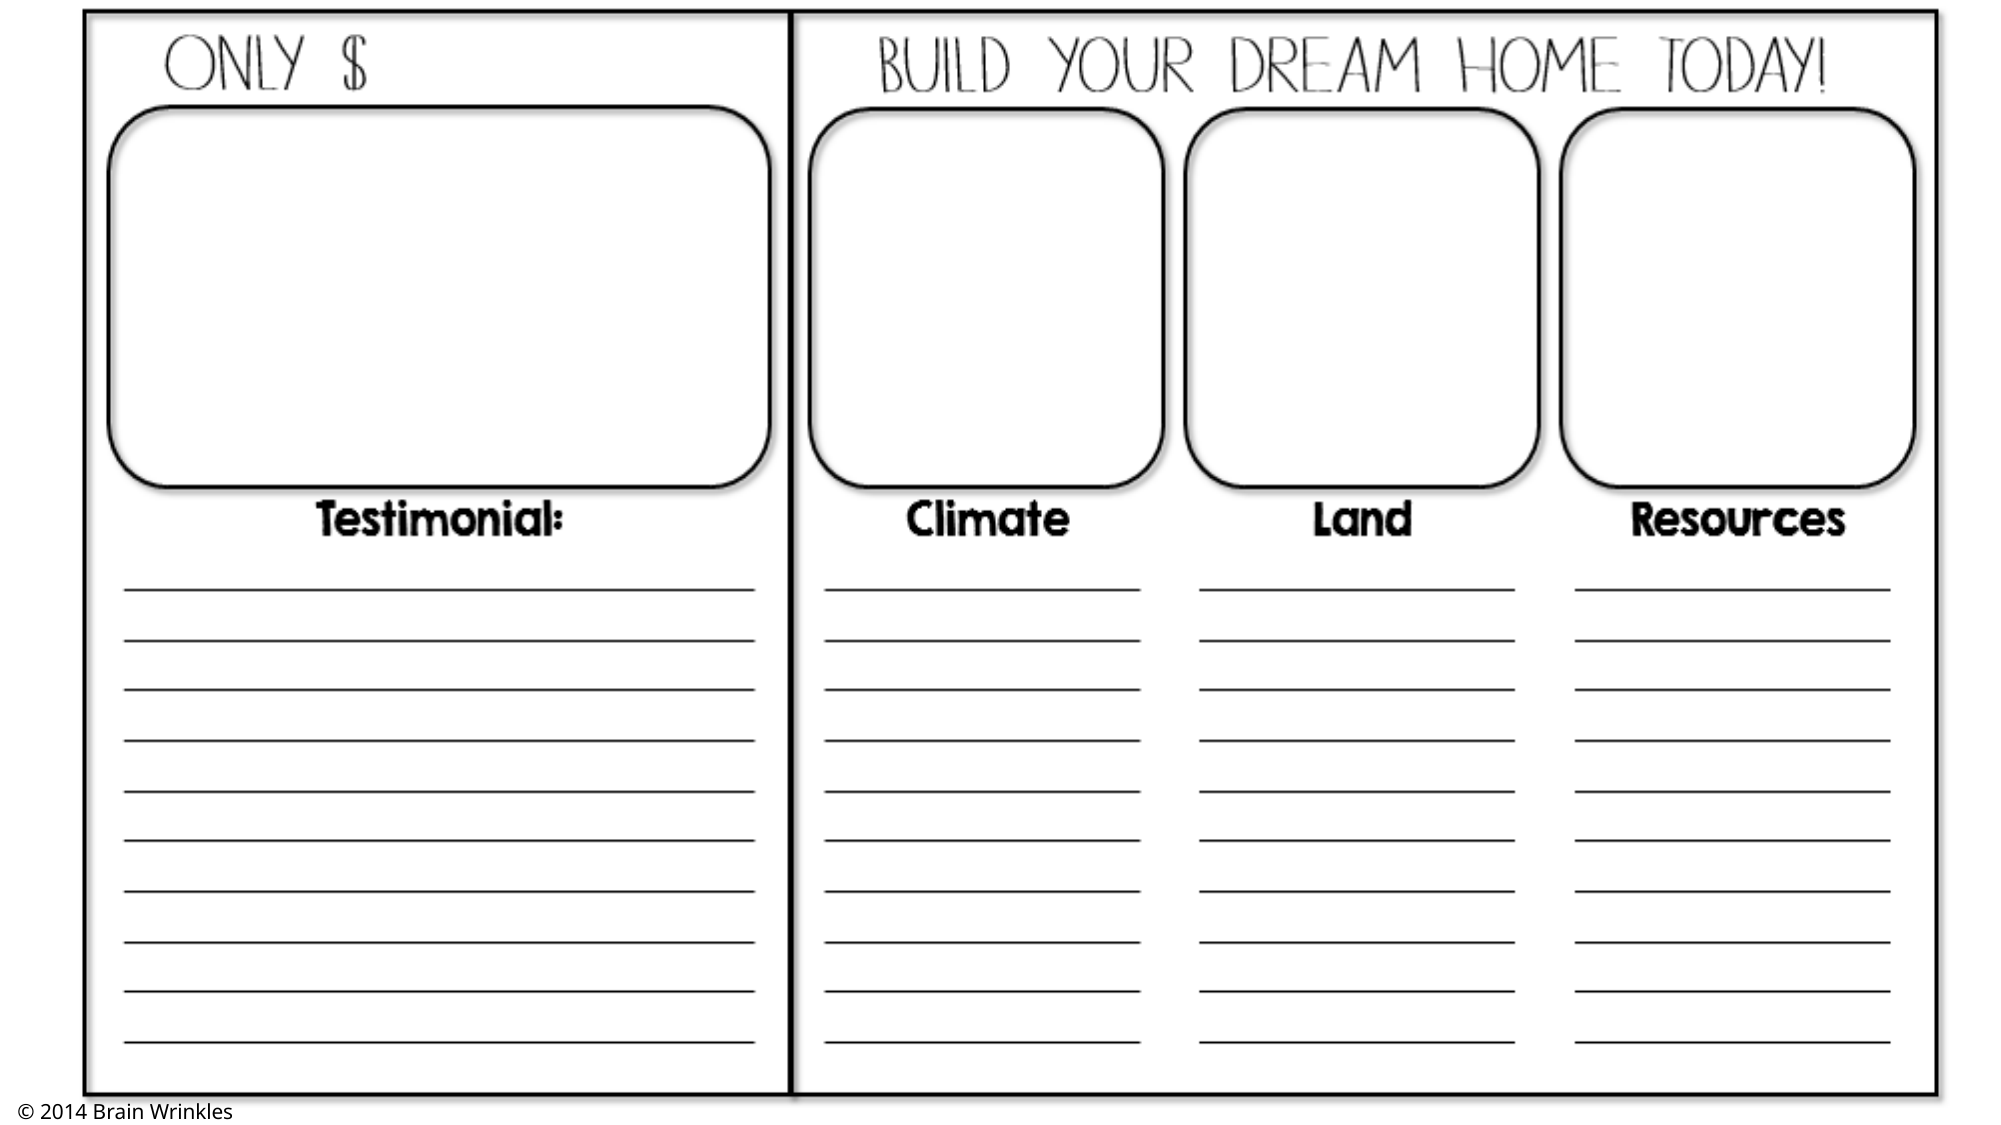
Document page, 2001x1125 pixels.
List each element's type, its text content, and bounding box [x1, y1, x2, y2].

picture [73, 0, 1953, 1110]
text_box © 2014 Brain Wrinkles [2, 1091, 438, 1125]
